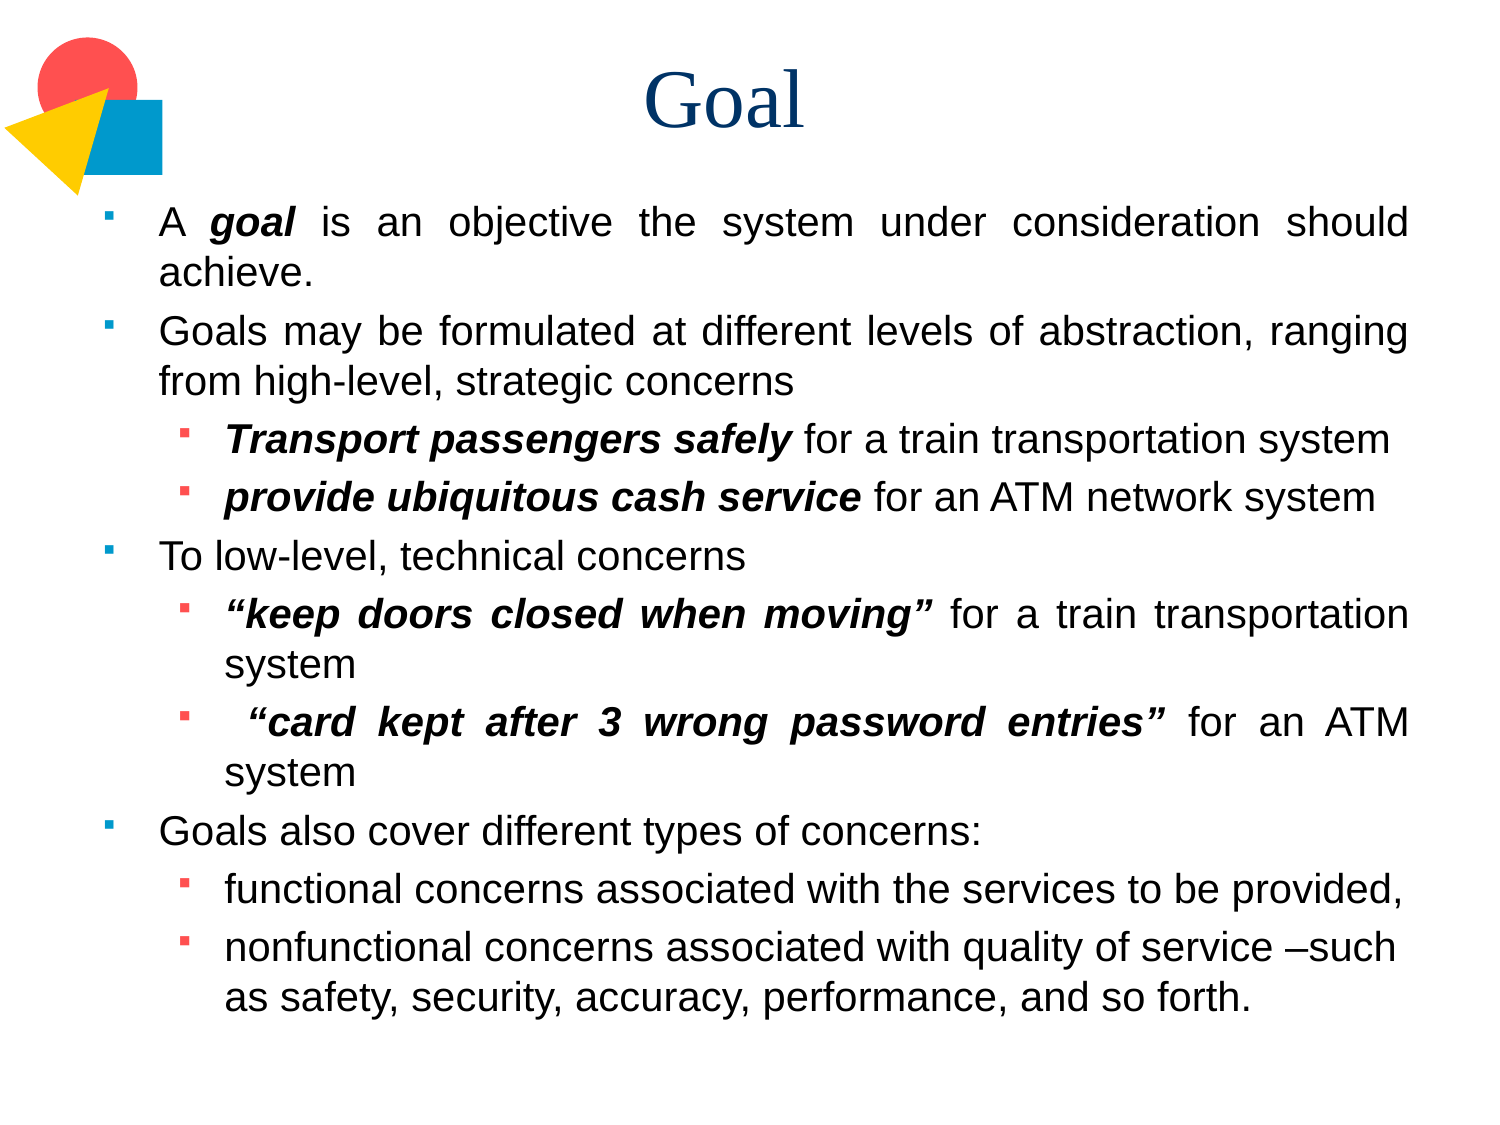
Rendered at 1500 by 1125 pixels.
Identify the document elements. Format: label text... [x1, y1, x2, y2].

list A goal is an objective the system under consideration should achieve. Goals may be formulated at different levels of abstraction, ranging from high-level, strategic concerns Transport passengers safely for a train transportation system provide ubiquitous cash service for an ATM network system To low-level, technical concerns “keep doors closed when moving” for a train transportation system “card kept after 3 wrong password entries” for an ATM system Goals also cover different types of concerns: functional concerns associated with the services to be provided, nonfunctional concerns associated with quality of service –such as safety, security, accuracy, performance, and so forth. [87, 187, 1425, 863]
title Goal [287, 0, 1163, 187]
